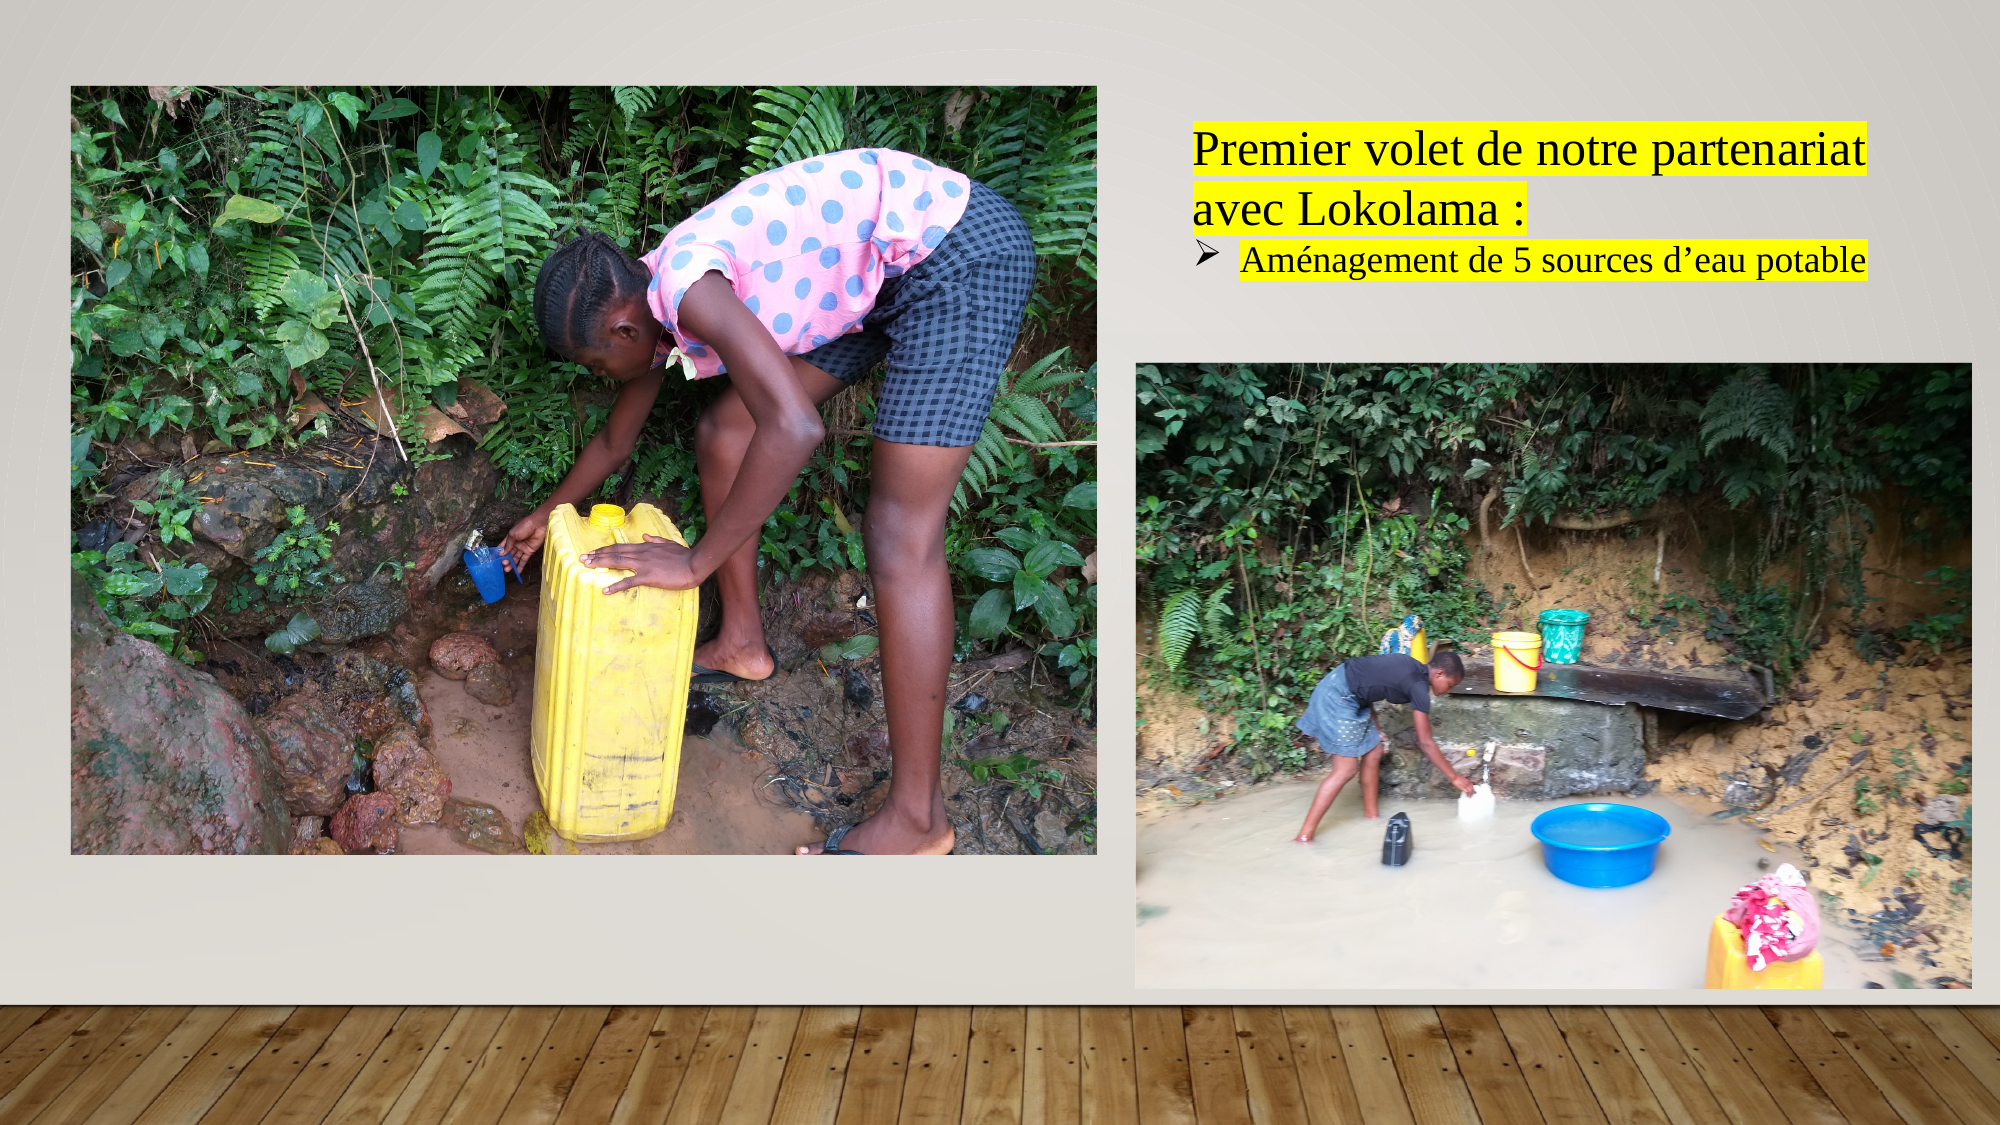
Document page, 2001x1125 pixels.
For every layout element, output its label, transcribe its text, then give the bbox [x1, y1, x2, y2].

picture [0, 1005, 2000, 1125]
picture [70, 84, 1097, 855]
text_box Premier volet de notre partenariat avec Lokolama : Aménagement de 5 sources d’eau potable [1178, 107, 1930, 333]
picture [1135, 361, 1972, 990]
